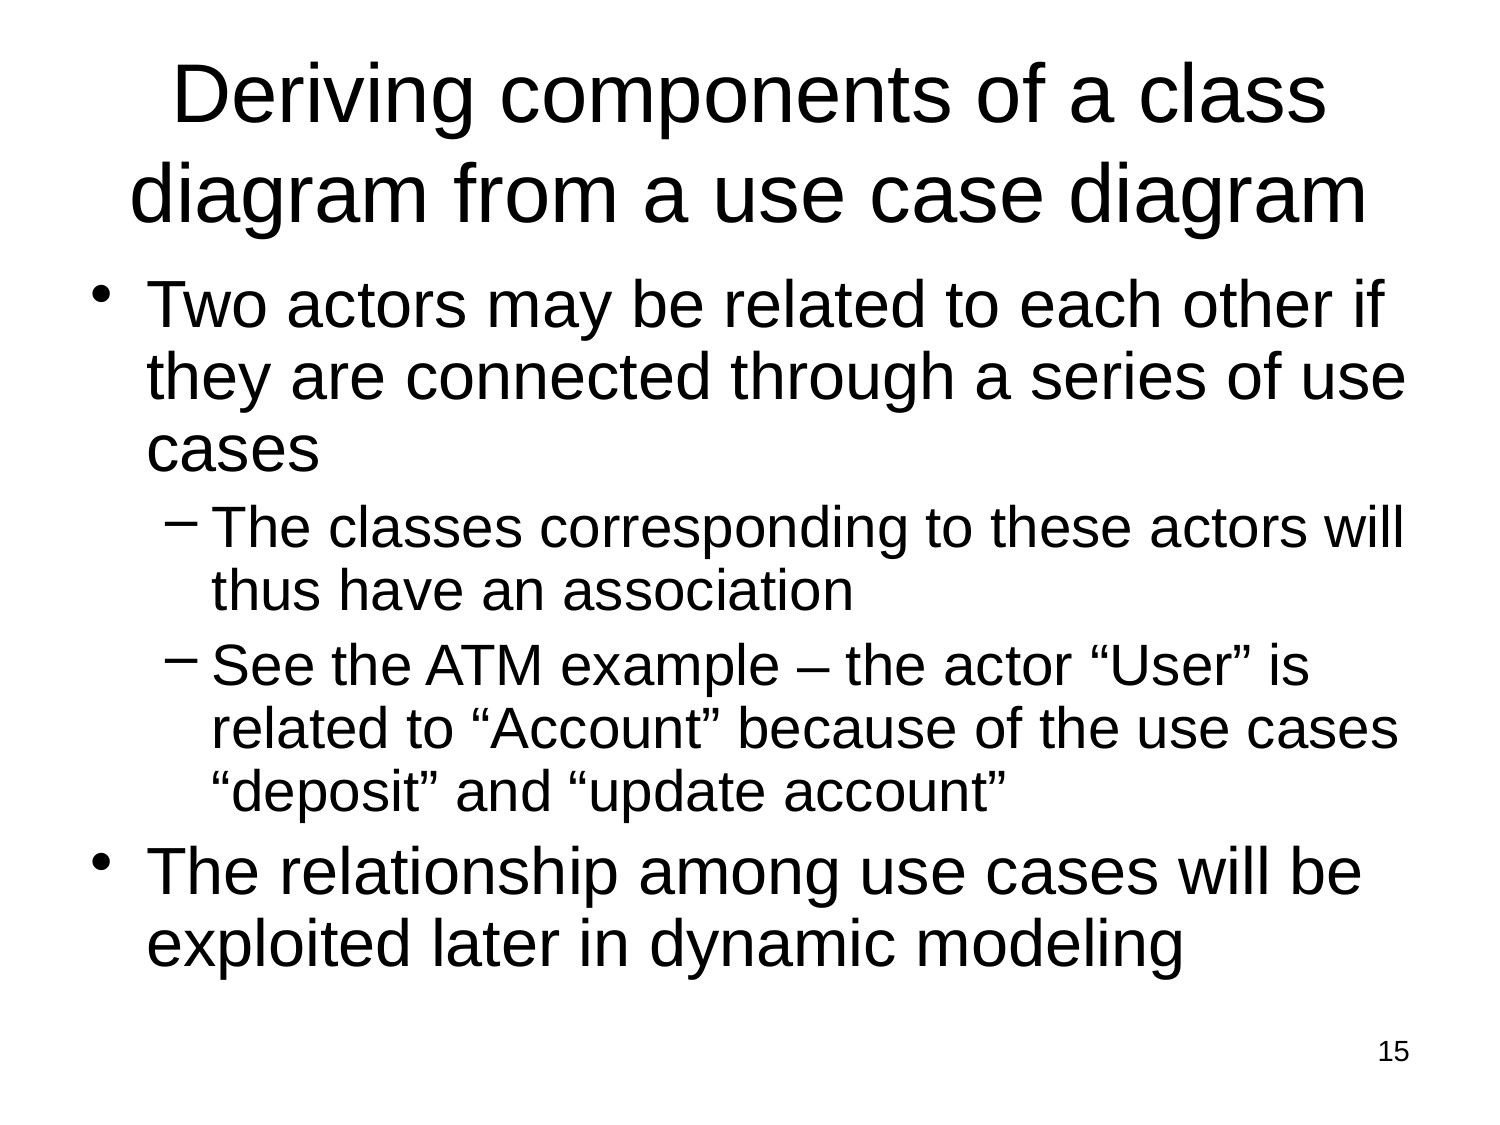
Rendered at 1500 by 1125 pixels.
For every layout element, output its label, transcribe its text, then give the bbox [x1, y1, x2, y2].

title Deriving components of a class diagram from a use case diagram [75, 45, 1425, 233]
slide_number 15 [1074, 1024, 1426, 1103]
list Two actors may be related to each other if they are connected through a series of use cases The classes corresponding to these actors will thus have an association See the ATM example – the actor “User” is related to “Account” because of the use cases “deposit” and “update account” The relationship among use cases will be exploited later in dynamic modeling [75, 262, 1425, 1005]
